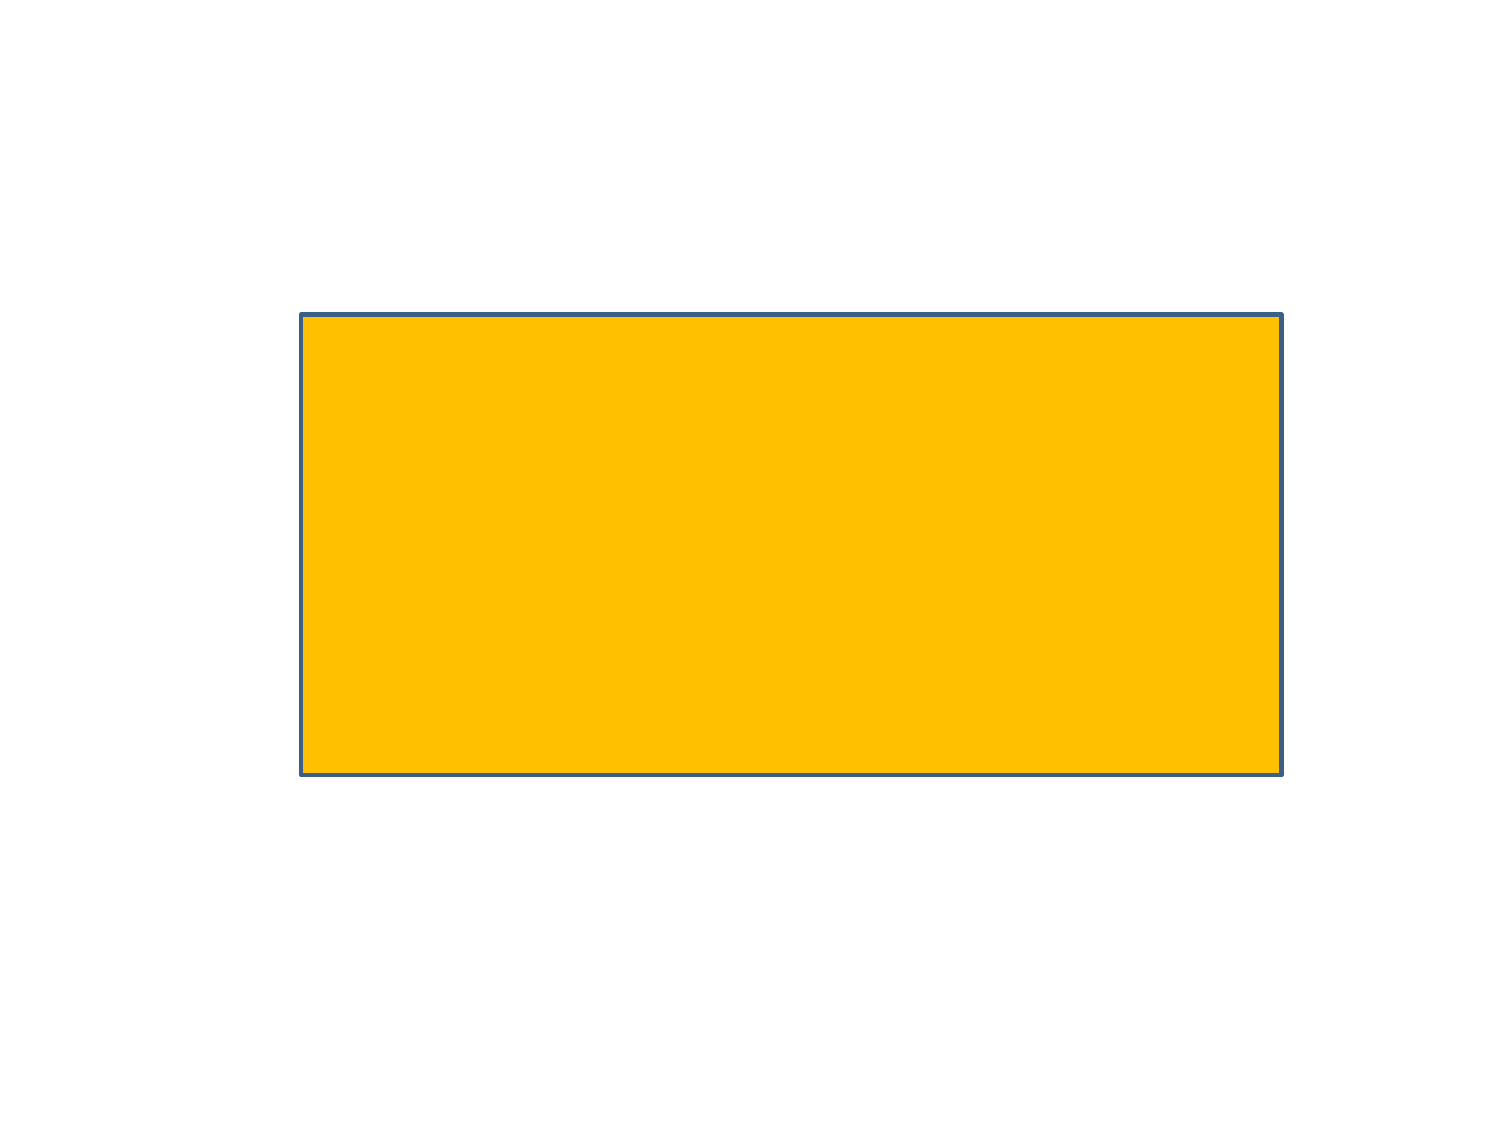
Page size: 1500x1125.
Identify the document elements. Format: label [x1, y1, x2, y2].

text_box [299, 312, 1284, 777]
